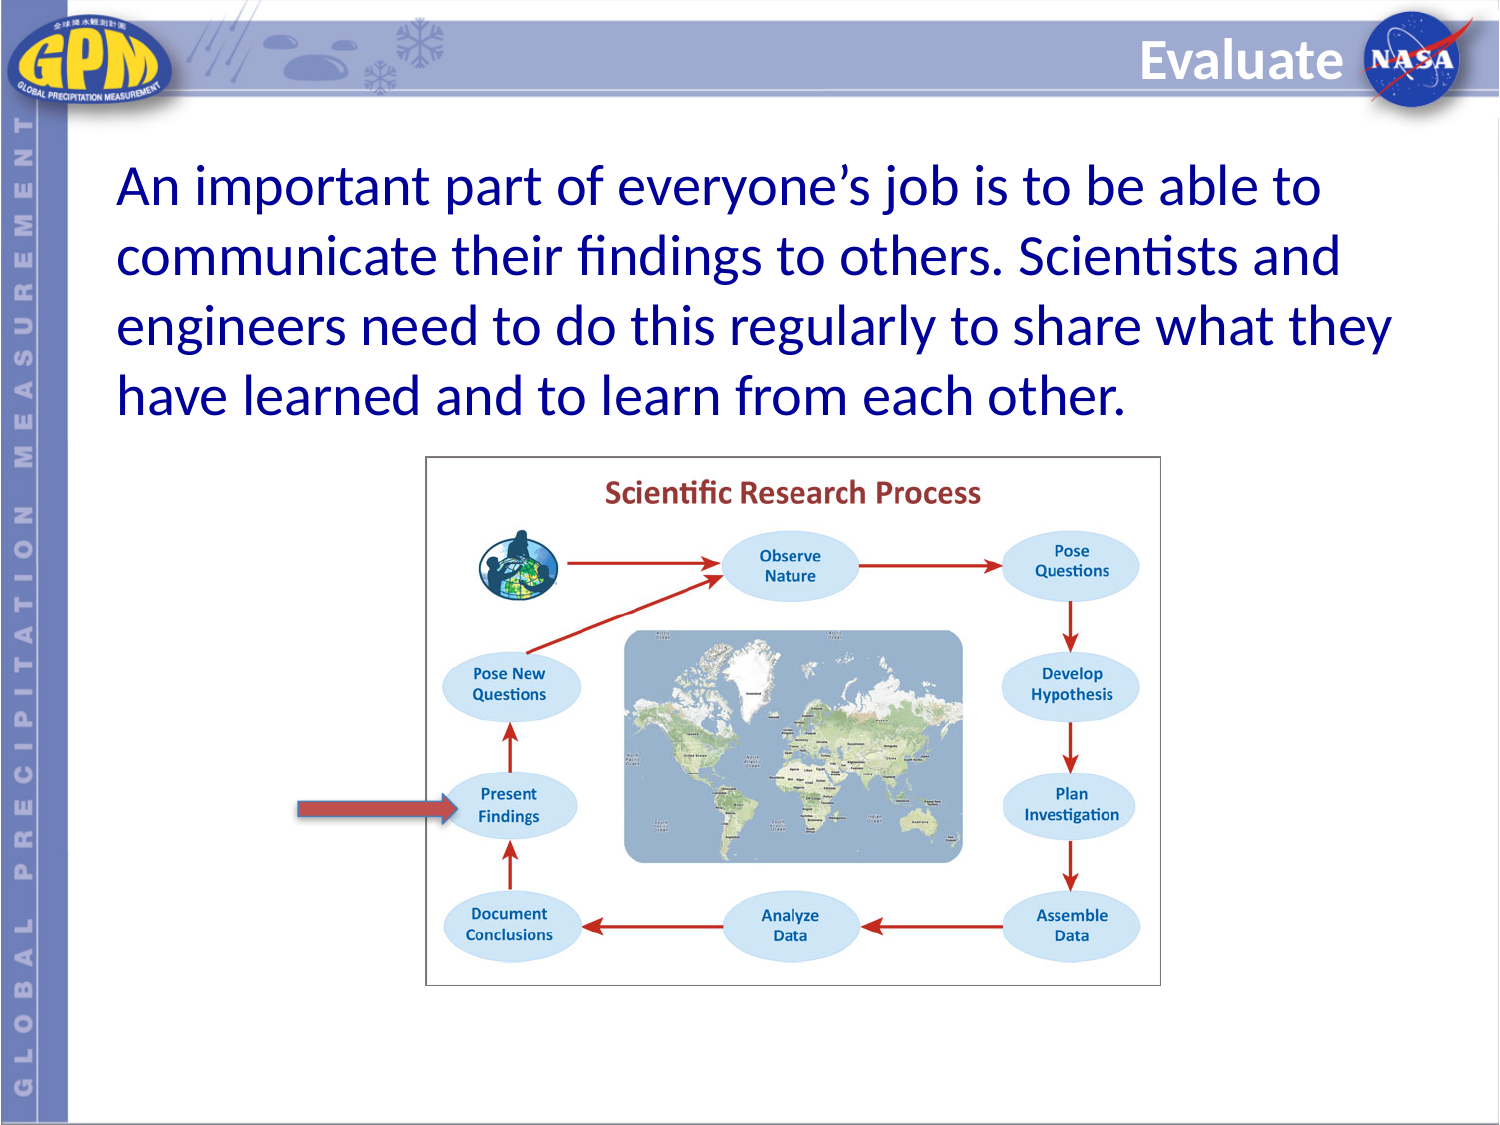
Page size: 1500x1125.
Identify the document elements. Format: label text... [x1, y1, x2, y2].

text_box [297, 800, 419, 818]
list An important part of everyone’s job is to be able to communicate their findings to others. Scientists and engineers need to do this regularly to share what they have learned and to learn from each other. [101, 139, 1452, 1013]
picture [1, 0, 1499, 1125]
title Evaluate [533, 15, 1360, 98]
